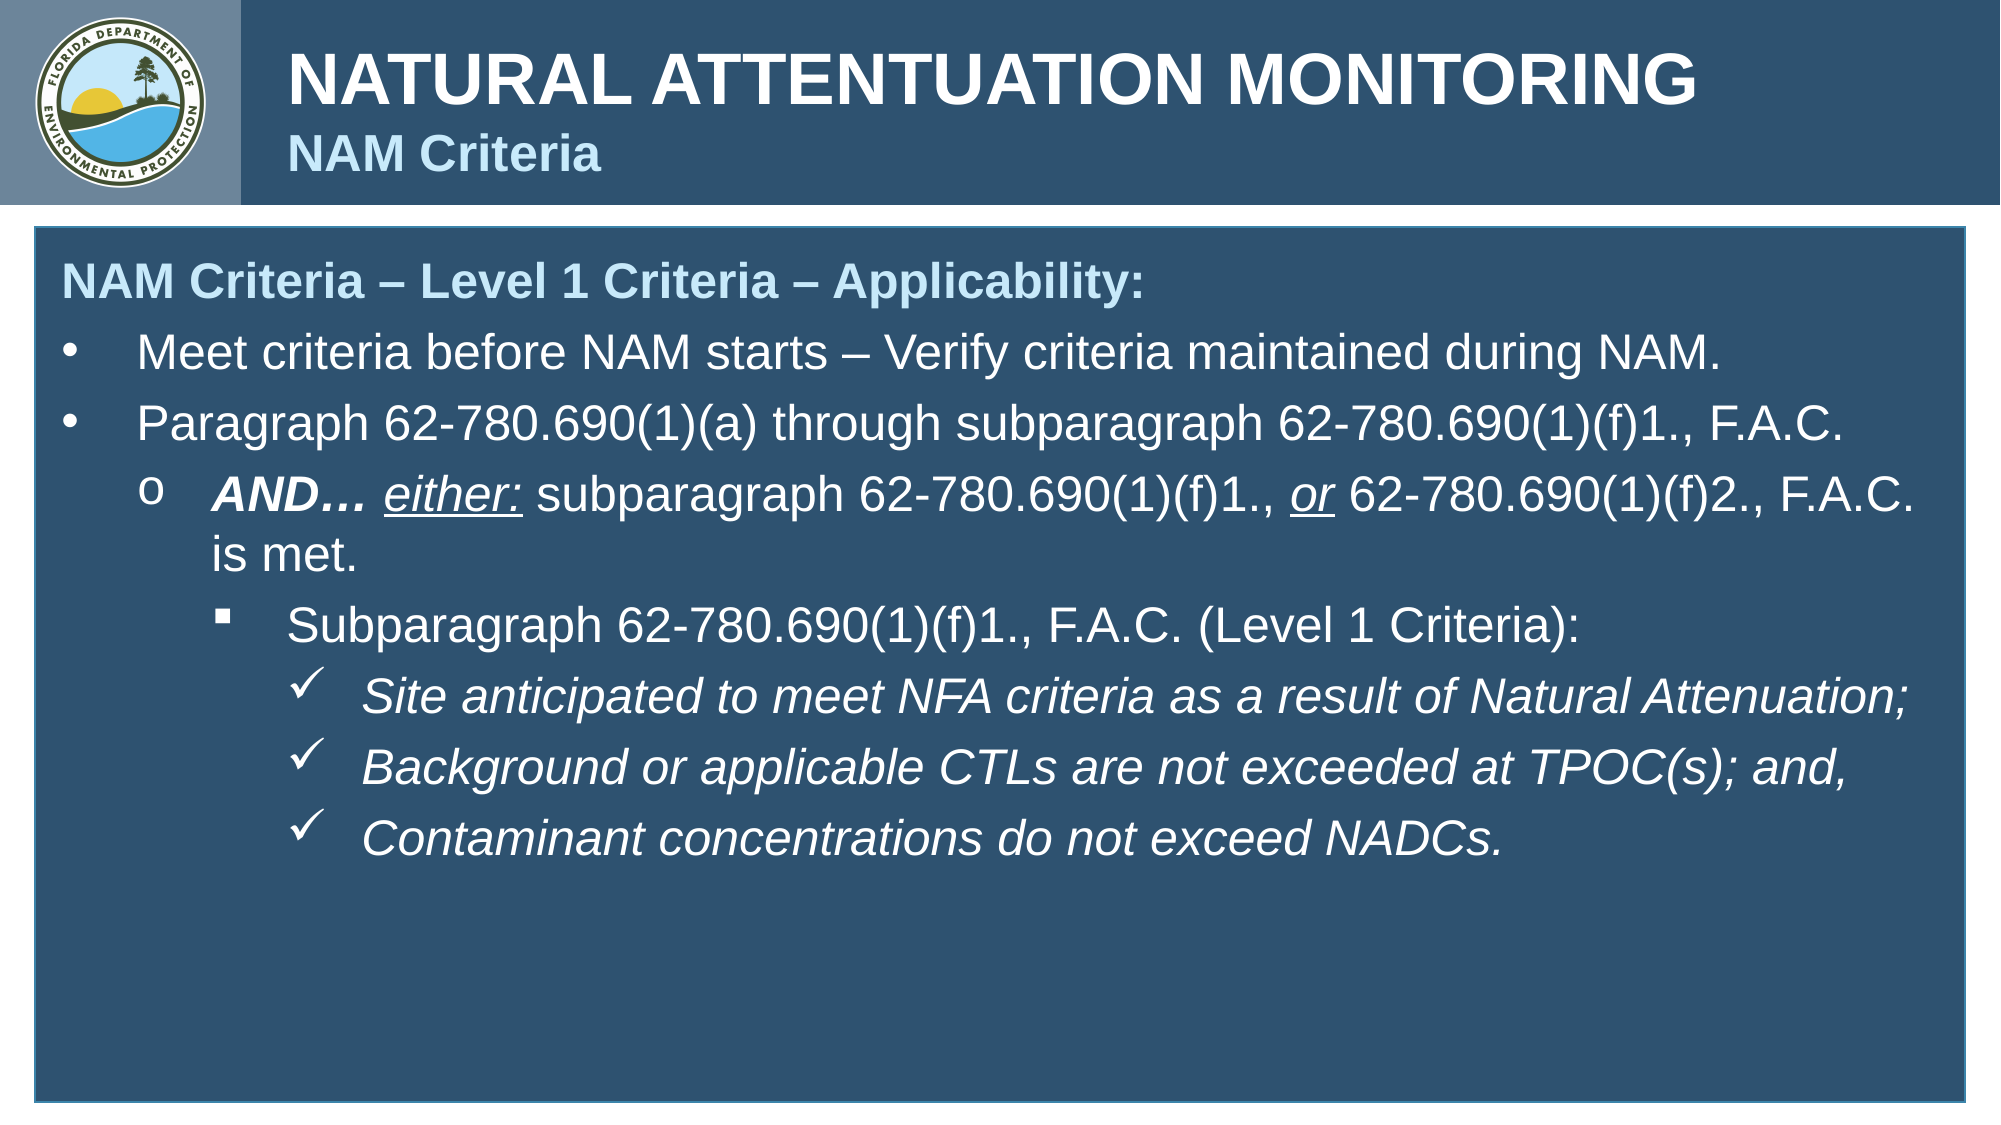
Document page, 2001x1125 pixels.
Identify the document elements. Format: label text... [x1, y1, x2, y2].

title NATURAL ATTENTUATION MONITORING NAM Criteria [272, 49, 1973, 253]
text_box NAM Criteria – Level 1 Criteria – Applicability: Meet criteria before NAM starts – Verify criteria maintained during NAM. Paragraph 62-780.690(1)(a) through subparagraph 62-780.690(1)(f)1., F.A.C. AND… either: subparagraph 62-780.690(1)(f)1., or 62-780.690(1)(f)2., F.A.C. is met. Subparagraph 62-780.690(1)(f)1., F.A.C. (Level 1 Criteria): Site anticipated to meet NFA criteria as a result of Natural Attenuation; Background or applicable CTLs are not exceeded at TPOC(s); and, Contaminant concentrations do not exceed NADCs. [46, 240, 1934, 873]
picture [33, 15, 208, 190]
